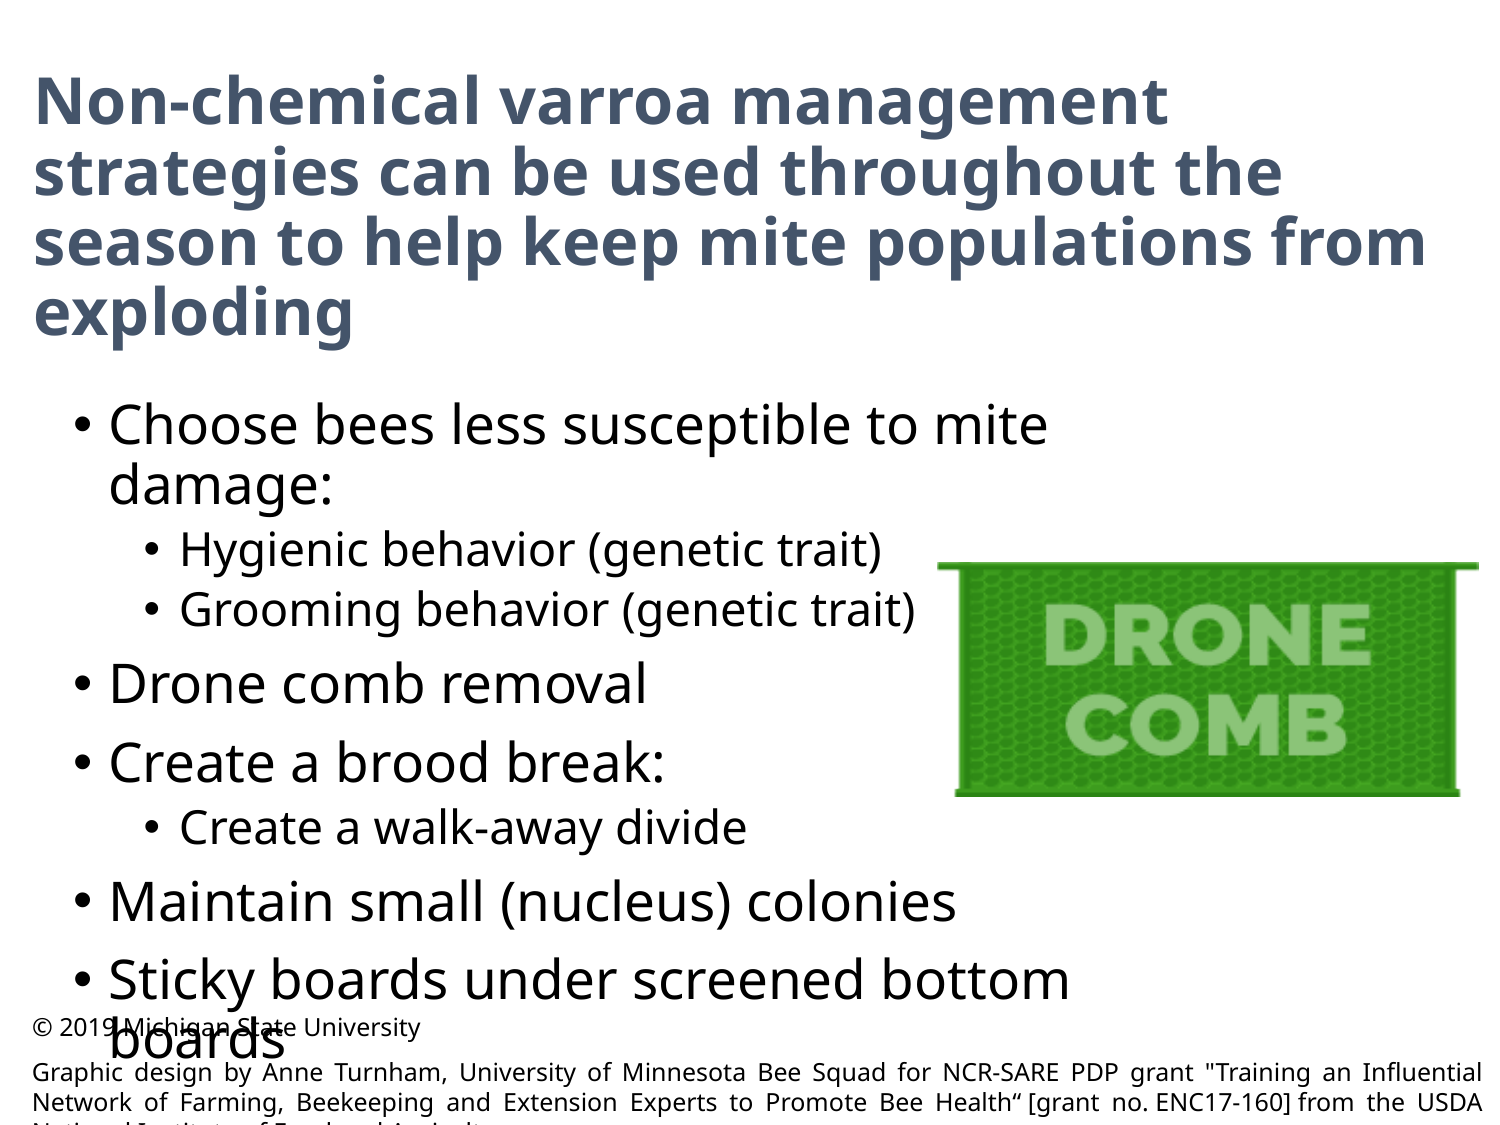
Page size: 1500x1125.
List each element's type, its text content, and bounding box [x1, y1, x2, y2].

text_box © 2019 Michigan State University [17, 1003, 541, 1049]
picture [937, 562, 1479, 797]
list Choose bees less susceptible to mite damage: Hygienic behavior (genetic trait) Grooming behavior (genetic trait) Drone comb removal Create a brood break: Create a walk-away divide Maintain small (nucleus) colonies Sticky boards under screened bottom boards [58, 390, 1223, 1049]
text_box Graphic design by Anne Turnham, University of Minnesota Bee Squad for NCR-SARE PDP grant "Training an Influential Network of Farming, Beekeeping and Extension Experts to Promote Bee Health“ [grant no. ENC17-160] from the USDA National Institute of Food and Agriculture. [17, 1049, 1500, 1125]
title Non-chemical varroa management strategies can be used throughout the season to help keep mite populations from exploding [19, 59, 1483, 359]
